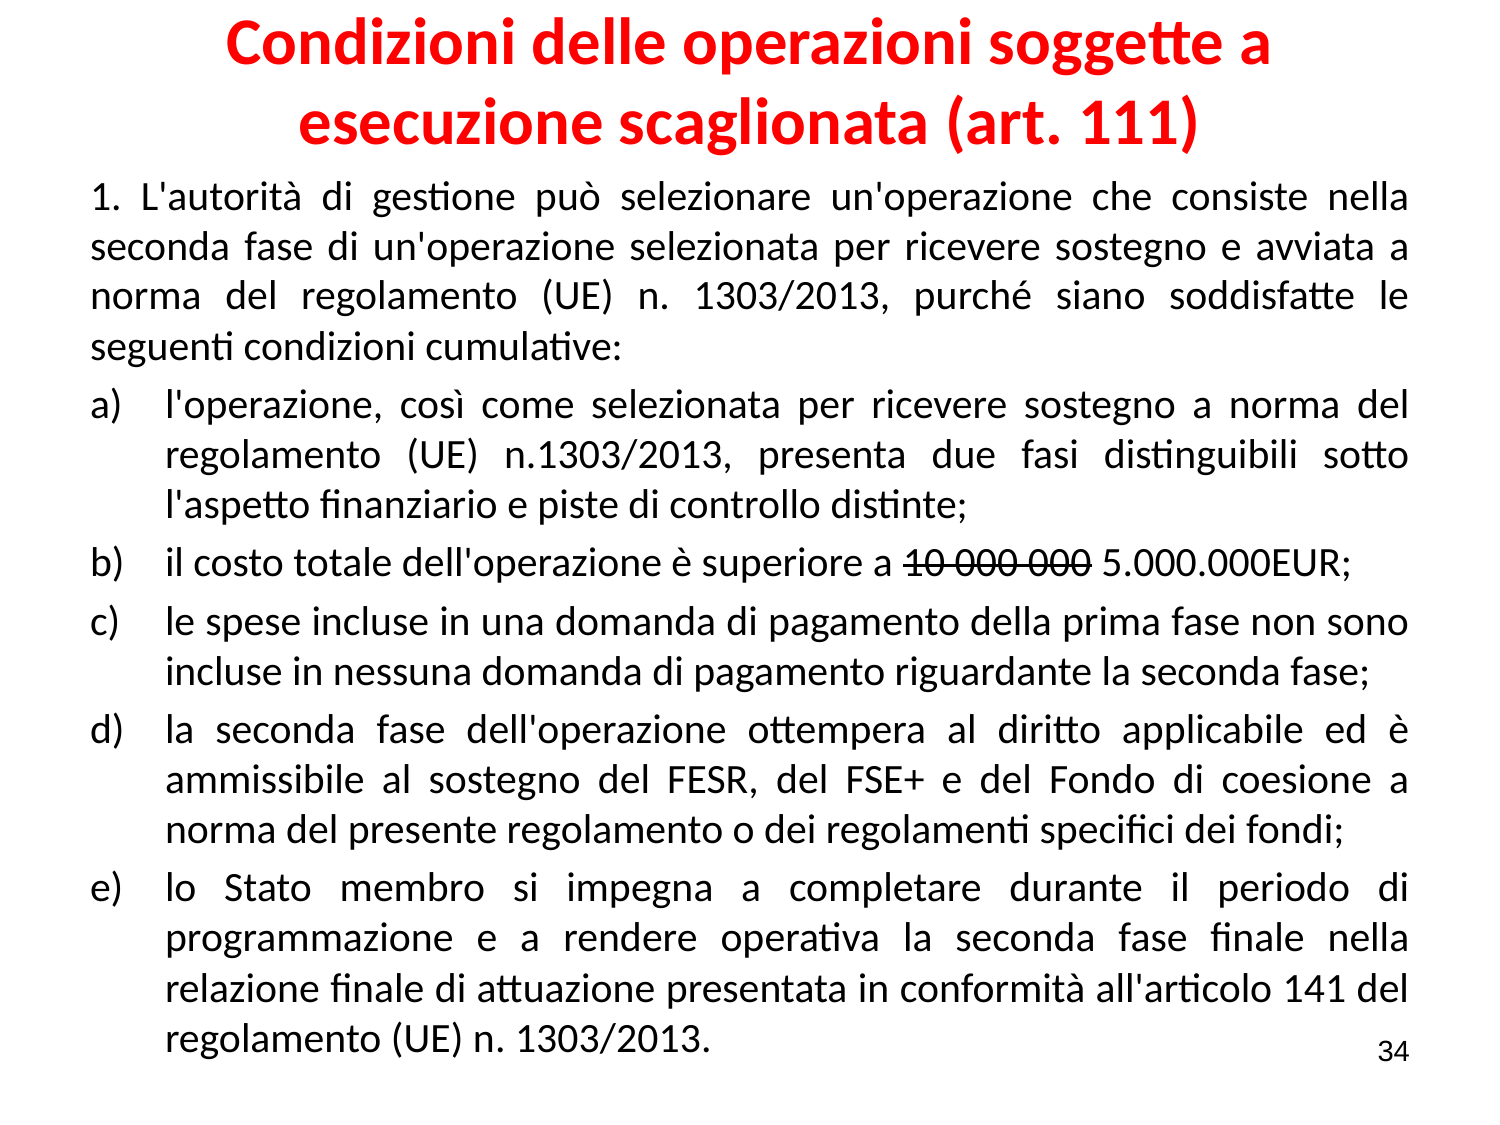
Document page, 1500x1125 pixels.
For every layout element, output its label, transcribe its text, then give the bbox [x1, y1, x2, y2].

list 1. L'autorità di gestione può selezionare un'operazione che consiste nella seconda fase di un'operazione selezionata per ricevere sostegno e avviata a norma del regolamento (UE) n. 1303/2013, purché siano soddisfatte le seguenti condizioni cumulative: l'operazione, così come selezionata per ricevere sostegno a norma del regolamento (UE) n.1303/2013, presenta due fasi distinguibili sotto l'aspetto finanziario e piste di controllo distinte; il costo totale dell'operazione è superiore a 10 000 000 5.000.000EUR; le spese incluse in una domanda di pagamento della prima fase non sono incluse in nessuna domanda di pagamento riguardante la seconda fase; la seconda fase dell'operazione ottempera al diritto applicabile ed è ammissibile al sostegno del FESR, del FSE+ e del Fondo di coesione a norma del presente regolamento o dei regolamenti specifici dei fondi; lo Stato membro si impegna a completare durante il periodo di programmazione e a rendere operativa la seconda fase finale nella relazione finale di attuazione presentata in conformità all'articolo 141 del regolamento (UE) n. 1303/2013. [74, 160, 1426, 1095]
title Condizioni delle operazioni soggette a esecuzione scaglionata (art. 111) [74, 18, 1426, 138]
slide_number 34 [1074, 1024, 1426, 1103]
